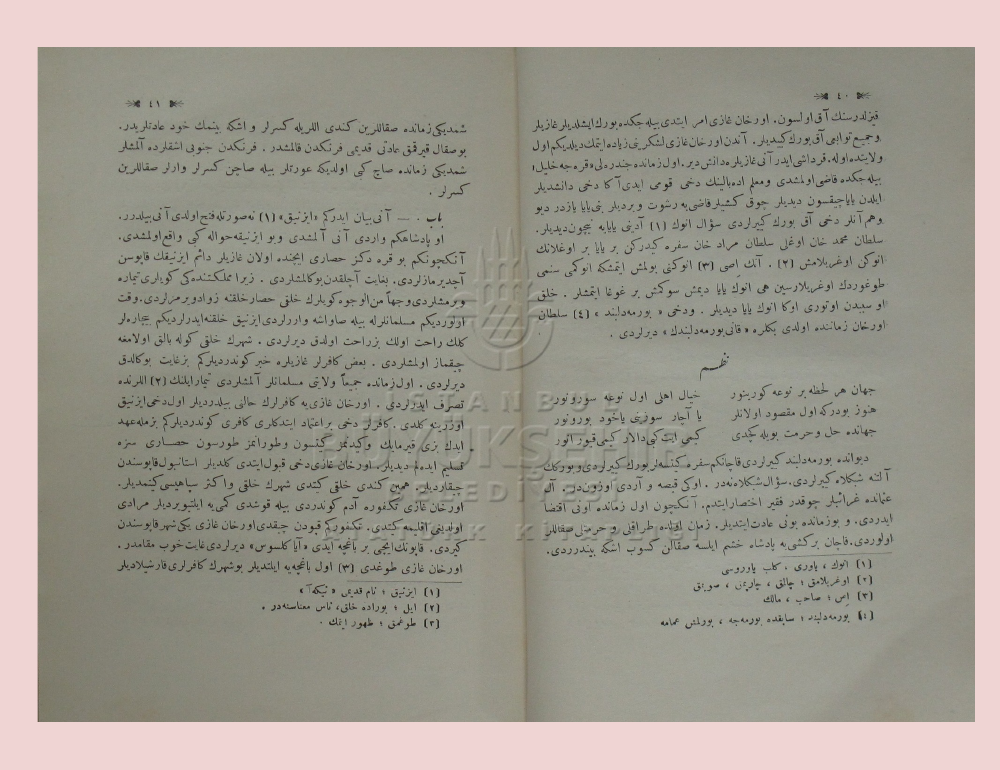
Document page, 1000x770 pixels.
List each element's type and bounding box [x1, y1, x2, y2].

text_box [37, 47, 975, 722]
